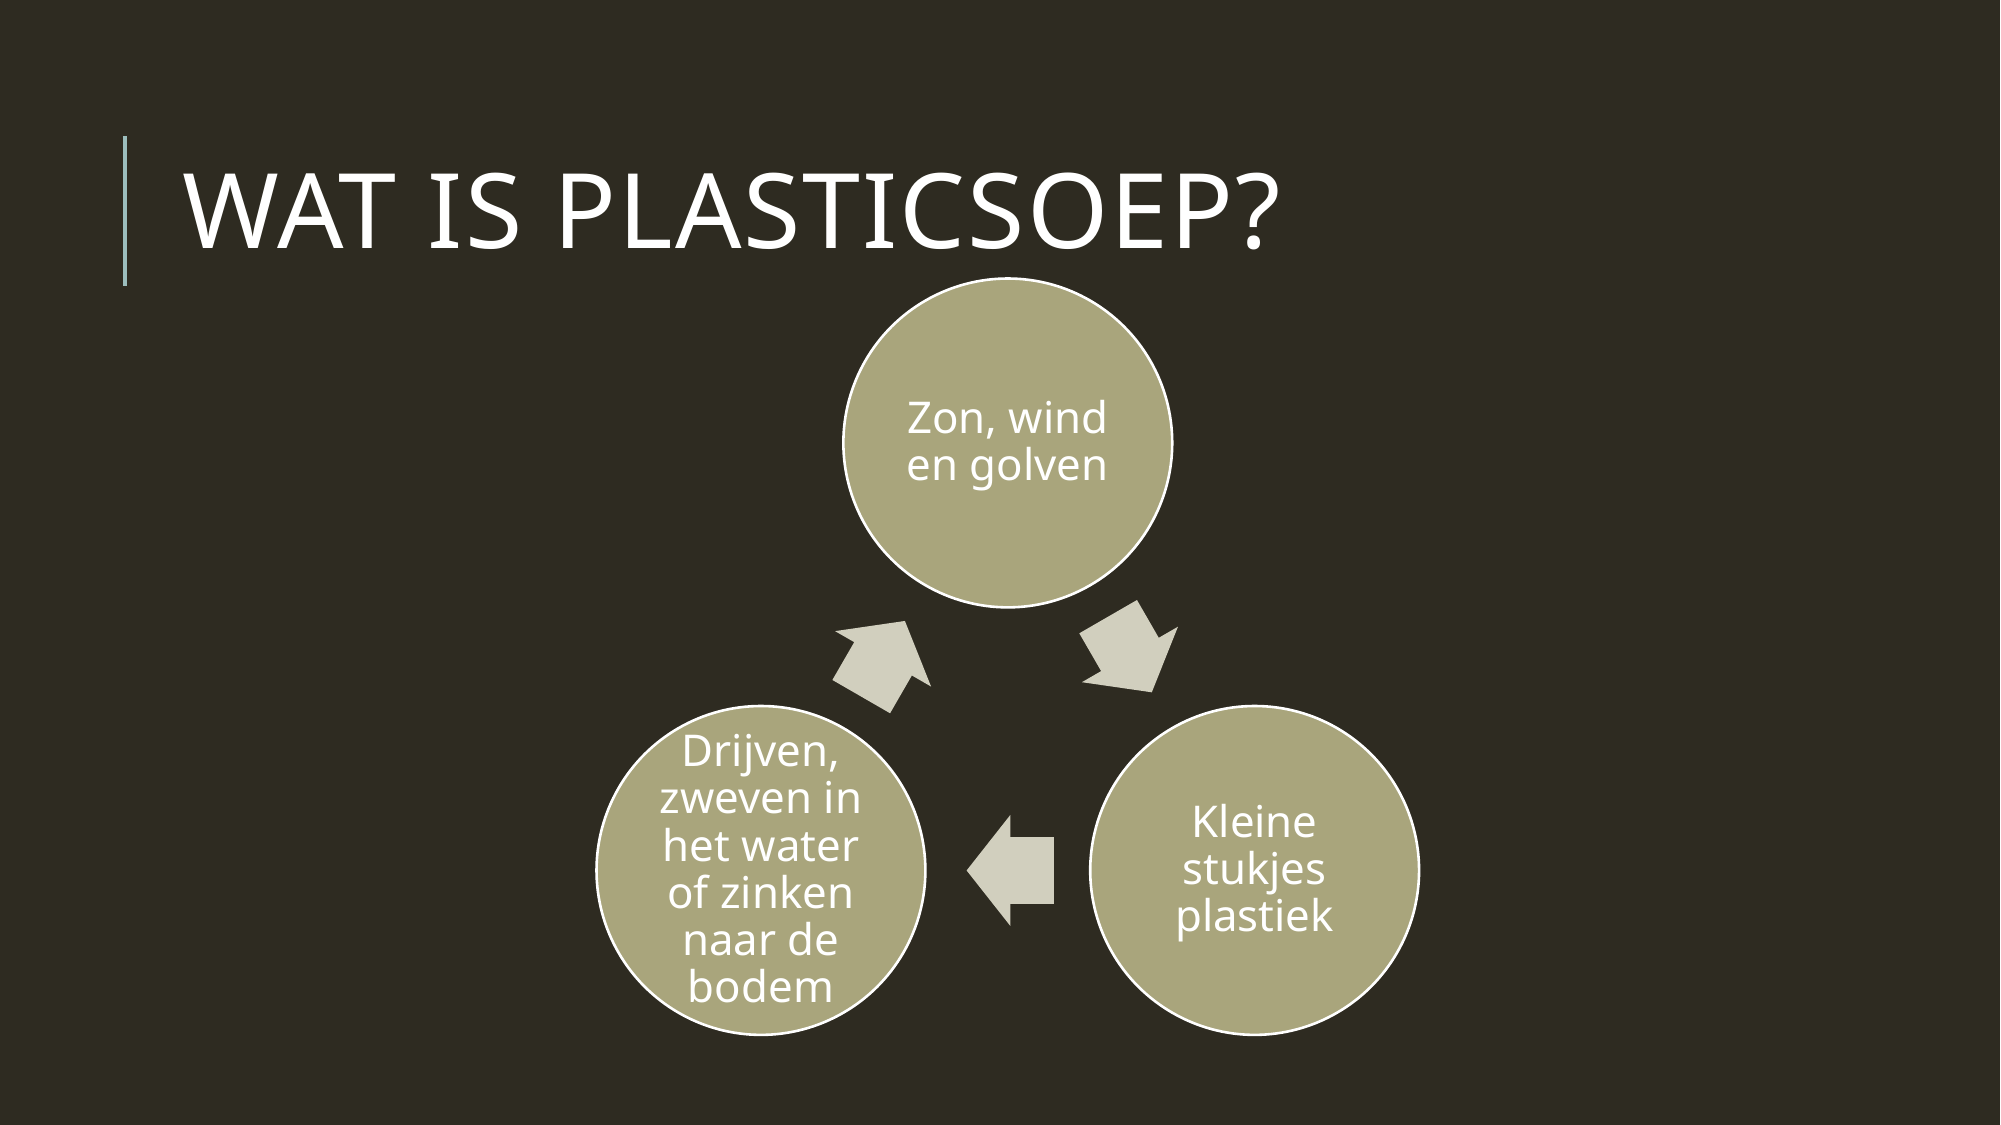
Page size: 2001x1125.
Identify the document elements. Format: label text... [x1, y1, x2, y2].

title Wat is plasticsoep? [168, 96, 1763, 275]
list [167, 278, 1848, 1036]
